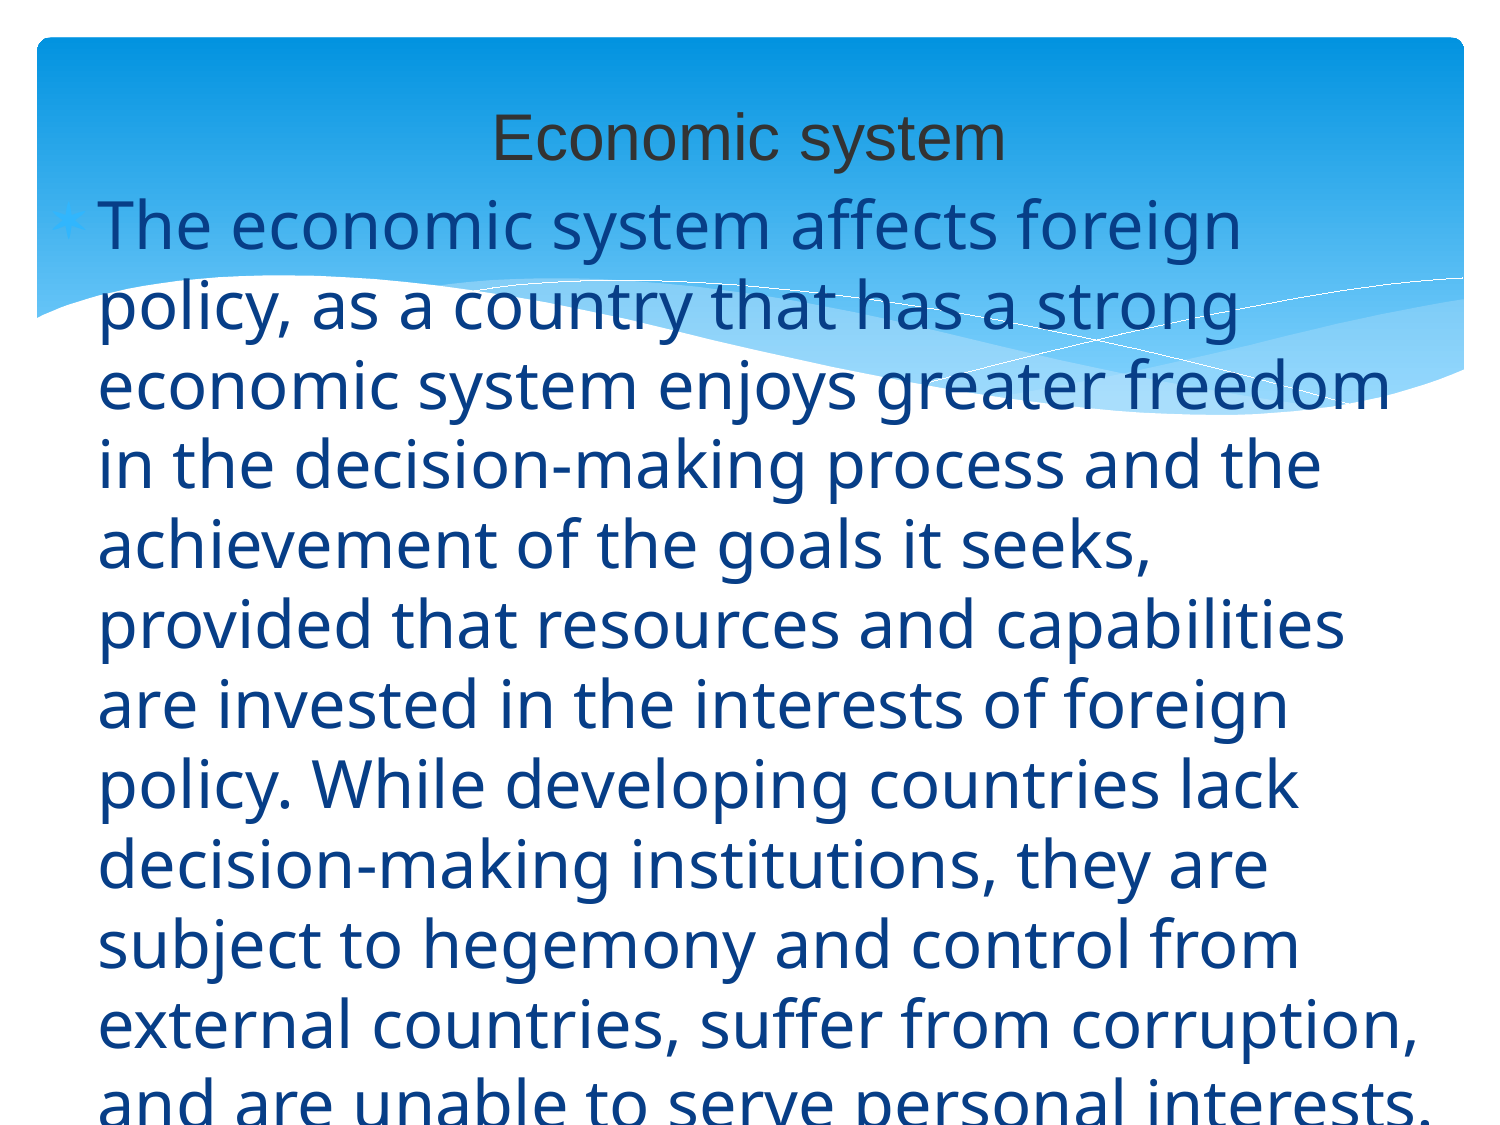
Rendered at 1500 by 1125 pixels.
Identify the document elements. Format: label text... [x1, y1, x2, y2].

title Economic system [75, 75, 1425, 261]
list The economic system affects foreign policy, as a country that has a strong economic system enjoys greater freedom in the decision-making process and the achievement of the goals it seeks, provided that resources and capabilities are invested in the interests of foreign policy. While developing countries lack decision-making institutions, they are subject to hegemony and control from external countries, suffer from corruption, and are unable to serve personal interests. [37, 174, 1463, 1063]
